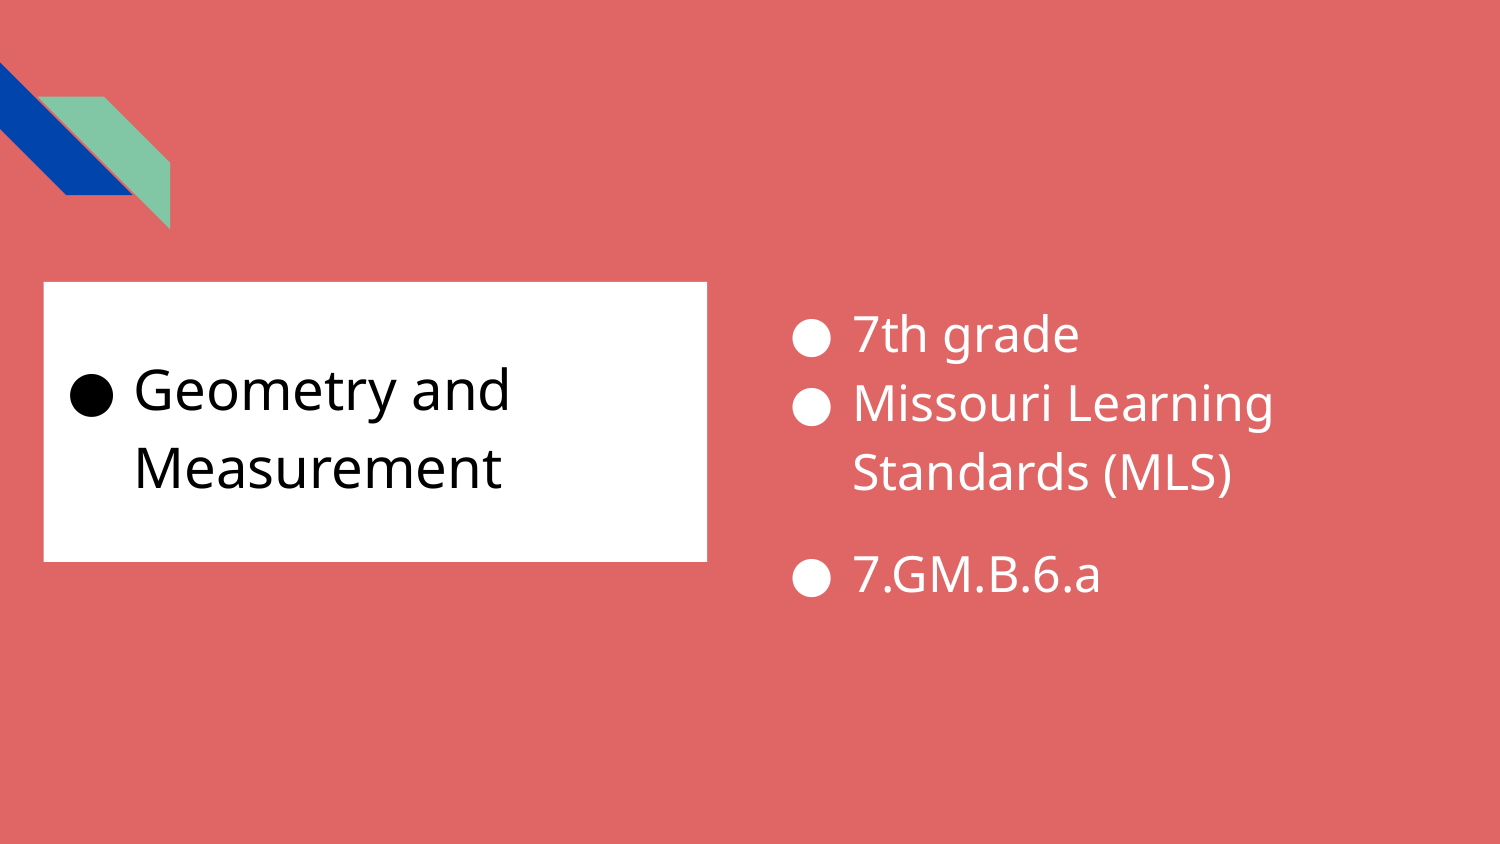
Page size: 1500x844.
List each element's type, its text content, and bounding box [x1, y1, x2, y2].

list 7th grade Missouri Learning Standards (MLS) 7.GM.B.6.a [762, 278, 1366, 664]
title Geometry and Measurement [43, 281, 708, 562]
